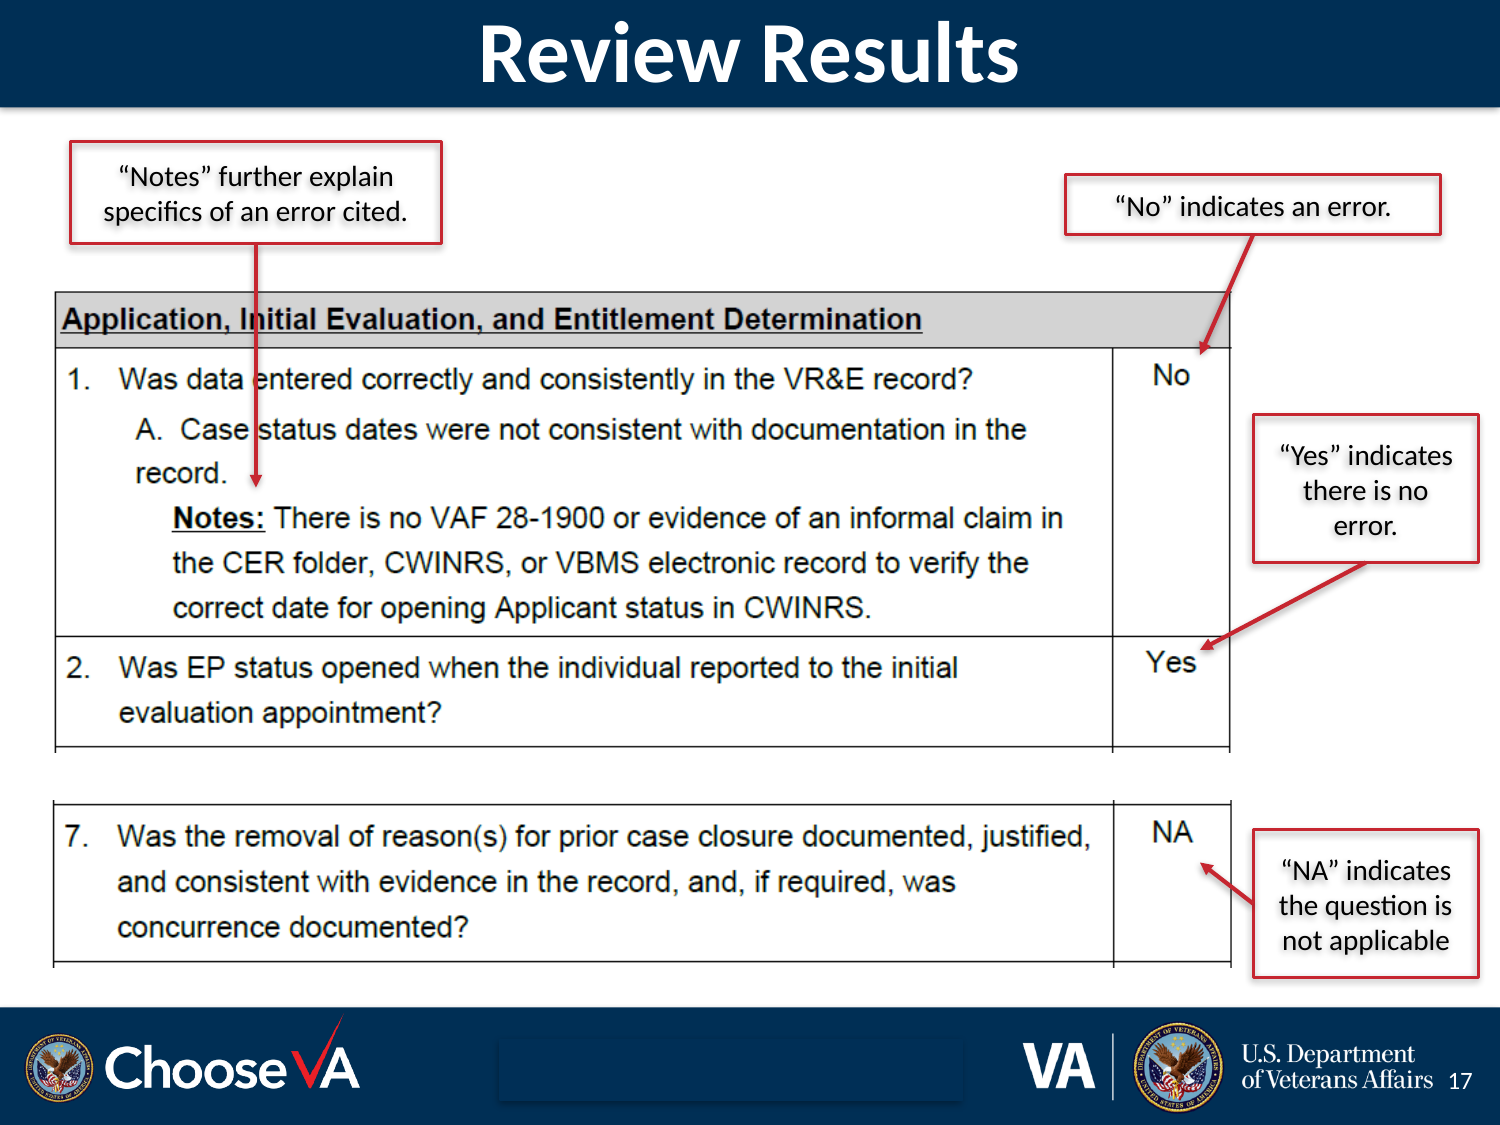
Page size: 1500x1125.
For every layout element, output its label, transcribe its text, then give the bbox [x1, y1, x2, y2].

picture [1017, 1014, 1438, 1120]
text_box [1199, 234, 1254, 356]
text_box “No” indicates an error. [1065, 174, 1441, 236]
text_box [1199, 562, 1367, 651]
title Review Results [0, 0, 1500, 108]
text_box “Yes” indicates there is no error. [1252, 414, 1479, 563]
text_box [1199, 862, 1254, 904]
picture [24, 1012, 360, 1103]
text_box “NA” indicates the question is not applicable [1252, 829, 1479, 978]
slide_number 17 [1425, 1049, 1489, 1110]
picture [49, 800, 1236, 968]
picture [43, 282, 1236, 754]
text_box “Notes” further explain specifics of an error cited. [70, 140, 442, 244]
